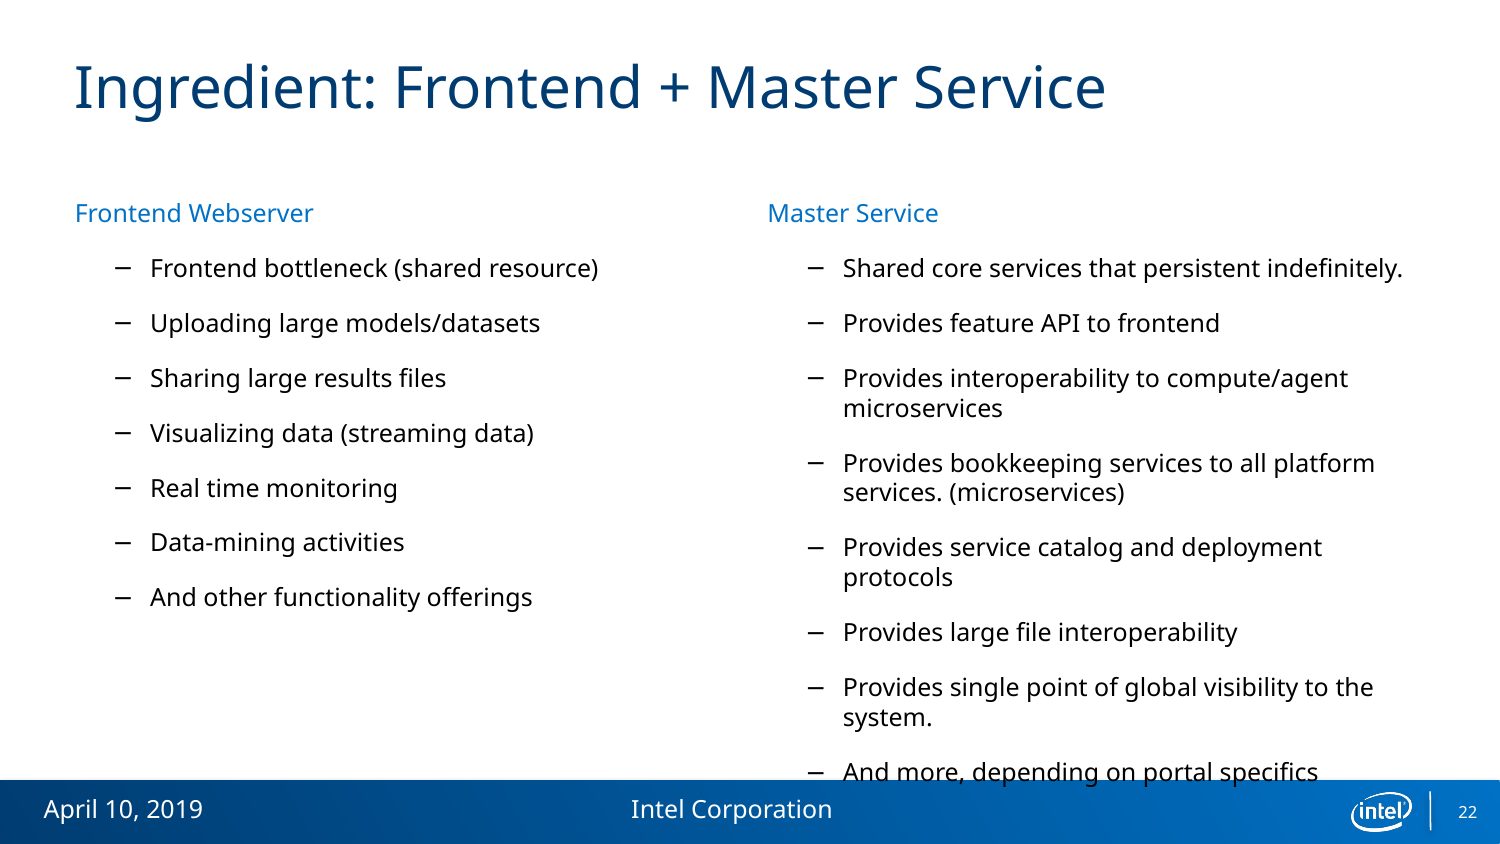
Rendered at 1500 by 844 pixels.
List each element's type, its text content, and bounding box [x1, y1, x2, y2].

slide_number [28, 786, 367, 832]
footer Intel Corporation [479, 788, 986, 834]
list Frontend Webserver Frontend bottleneck (shared resource) Uploading large models/datasets Sharing large results files Visualizing data (streaming data) Real time monitoring Data-mining activities And other functionality offerings [74, 197, 732, 760]
list Master Service Shared core services that persistent indefinitely. Provides feature API to frontend Provides interoperability to compute/agent microservices Provides bookkeeping services to all platform services. (microservices) Provides service catalog and deployment protocols Provides large file interoperability Provides single point of global visibility to the system. And more, depending on portal specifics [767, 197, 1425, 760]
title Ingredient: Frontend + Master Service [74, 50, 1425, 194]
slide_number 22 [1127, 791, 1478, 837]
